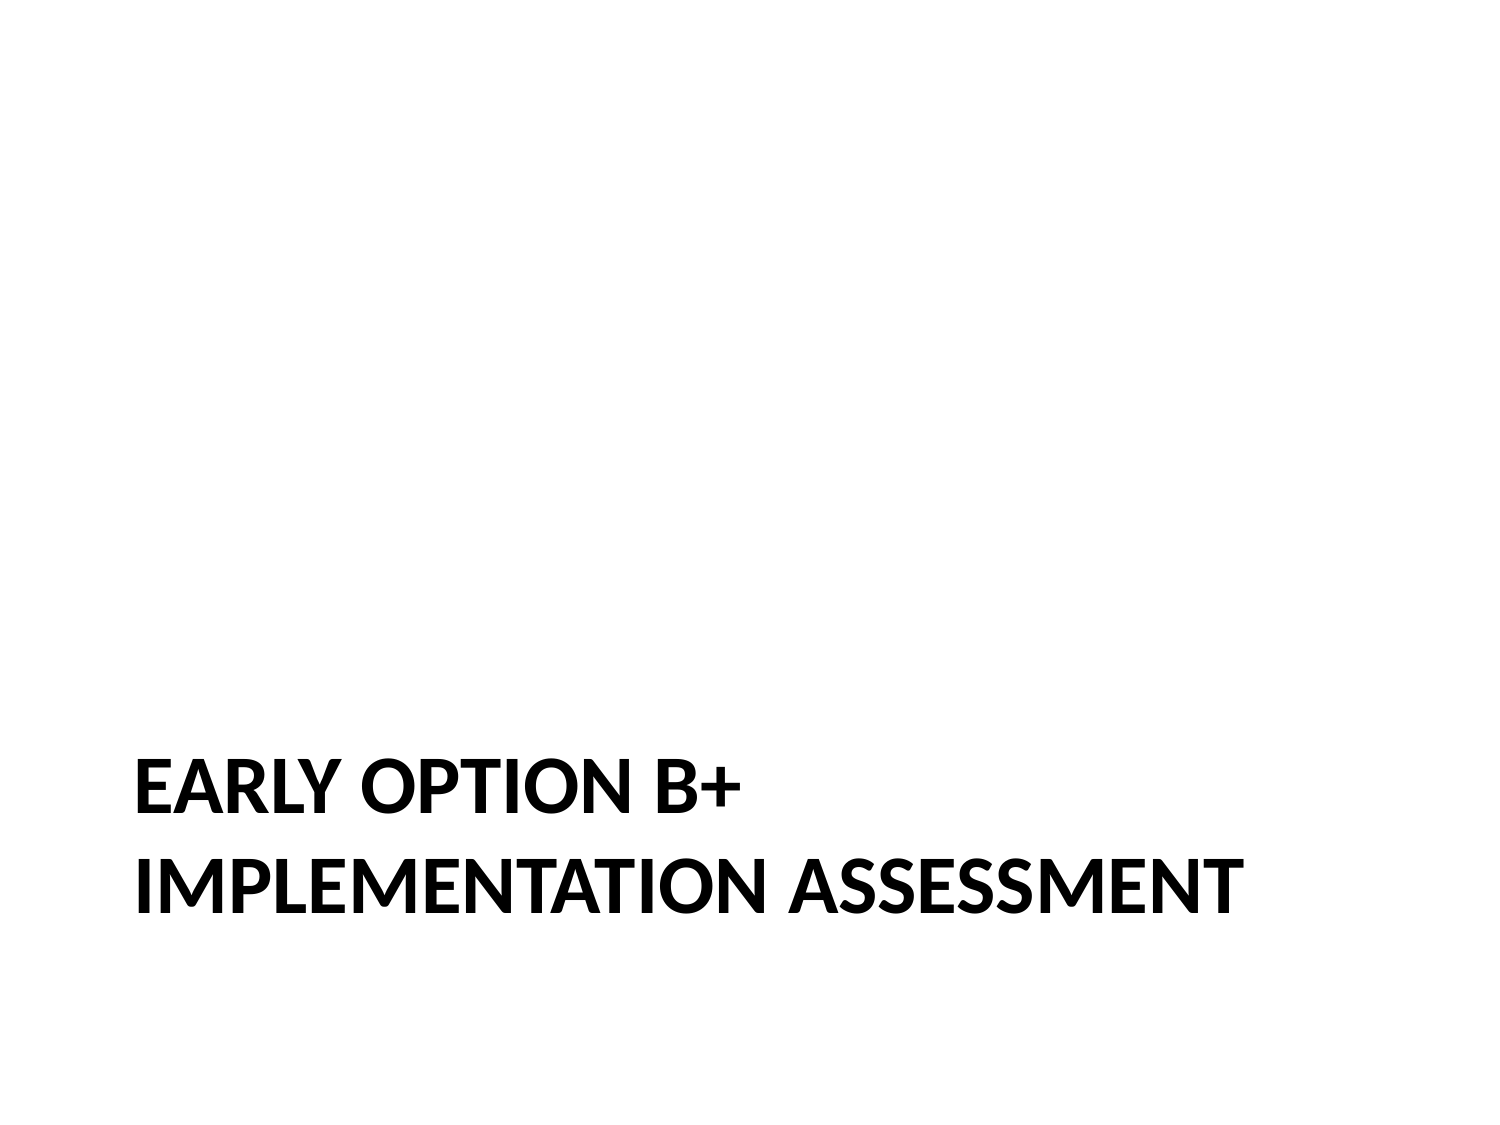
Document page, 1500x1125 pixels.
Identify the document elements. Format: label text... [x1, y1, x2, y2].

title Early option b+ implementation assessment [118, 722, 1394, 947]
